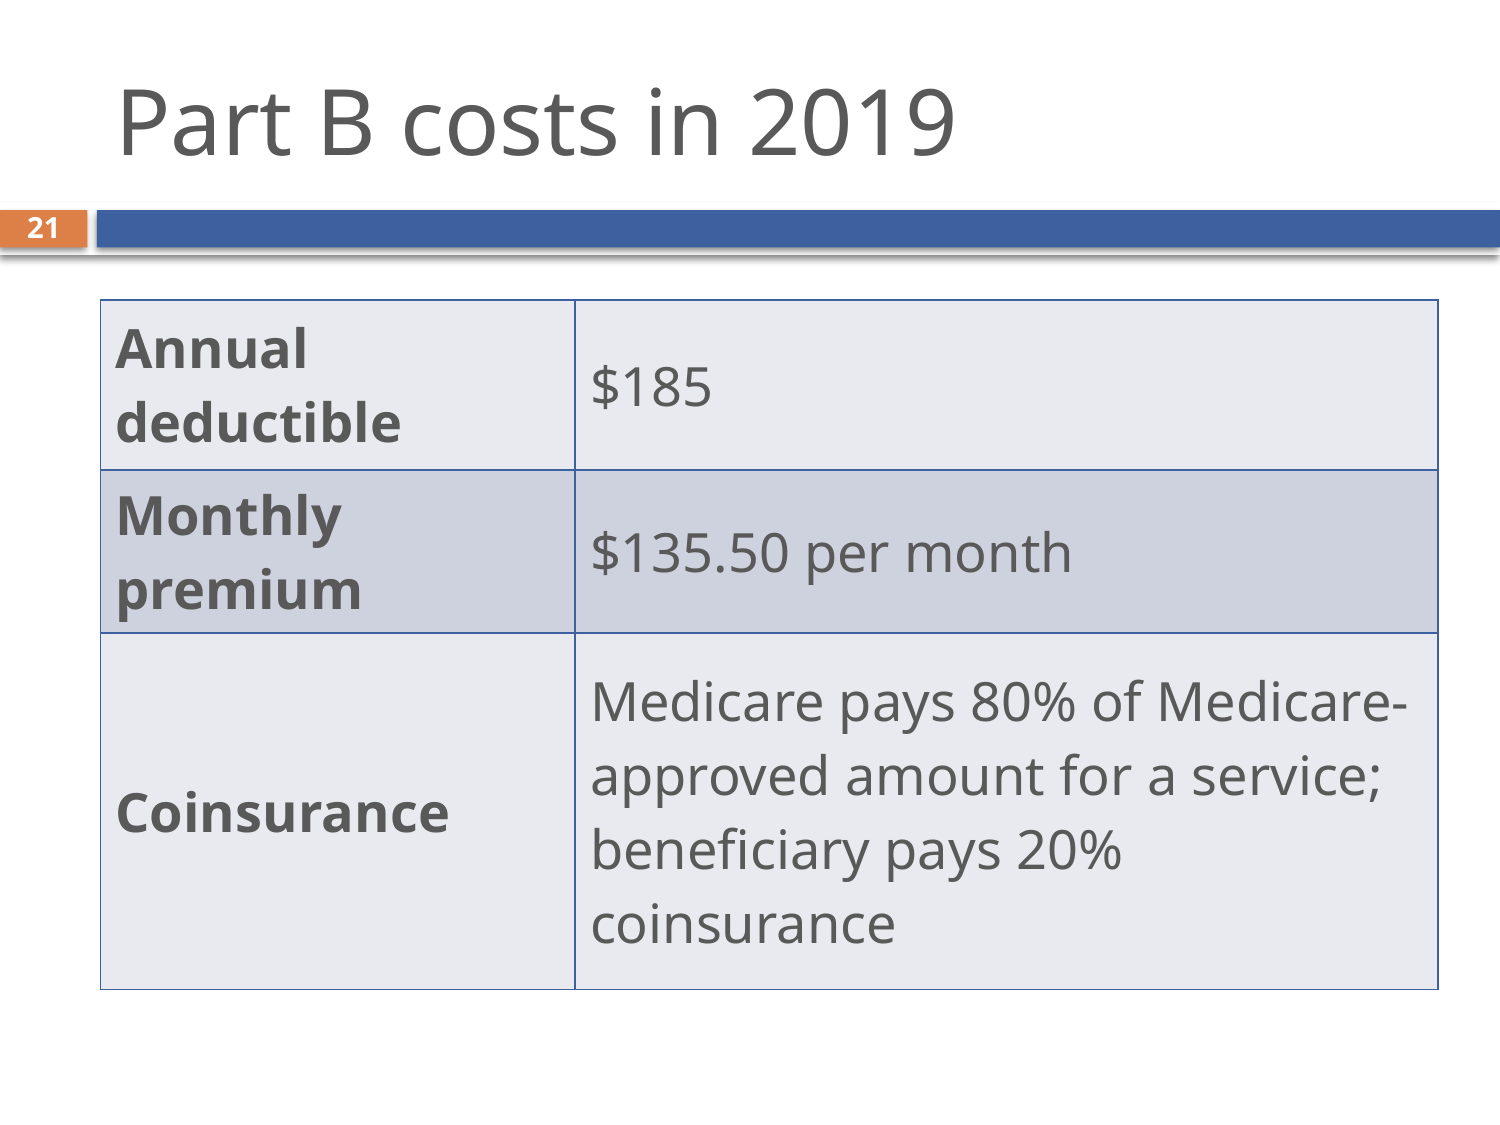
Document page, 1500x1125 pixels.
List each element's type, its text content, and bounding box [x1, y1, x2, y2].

slide_number 21 [0, 208, 88, 249]
table_cell Medicare pays 80% of Medicare-approved amount for a service; beneficiary pays 20% coinsurance [576, 634, 1437, 989]
table_header Annual deductible [101, 301, 574, 469]
table_cell $135.50 per month [576, 471, 1437, 632]
table_cell Monthly premium [101, 471, 574, 632]
title Part B costs in 2019 [100, 37, 1438, 200]
table_cell Coinsurance [101, 634, 574, 989]
table_header $185 [576, 301, 1437, 469]
